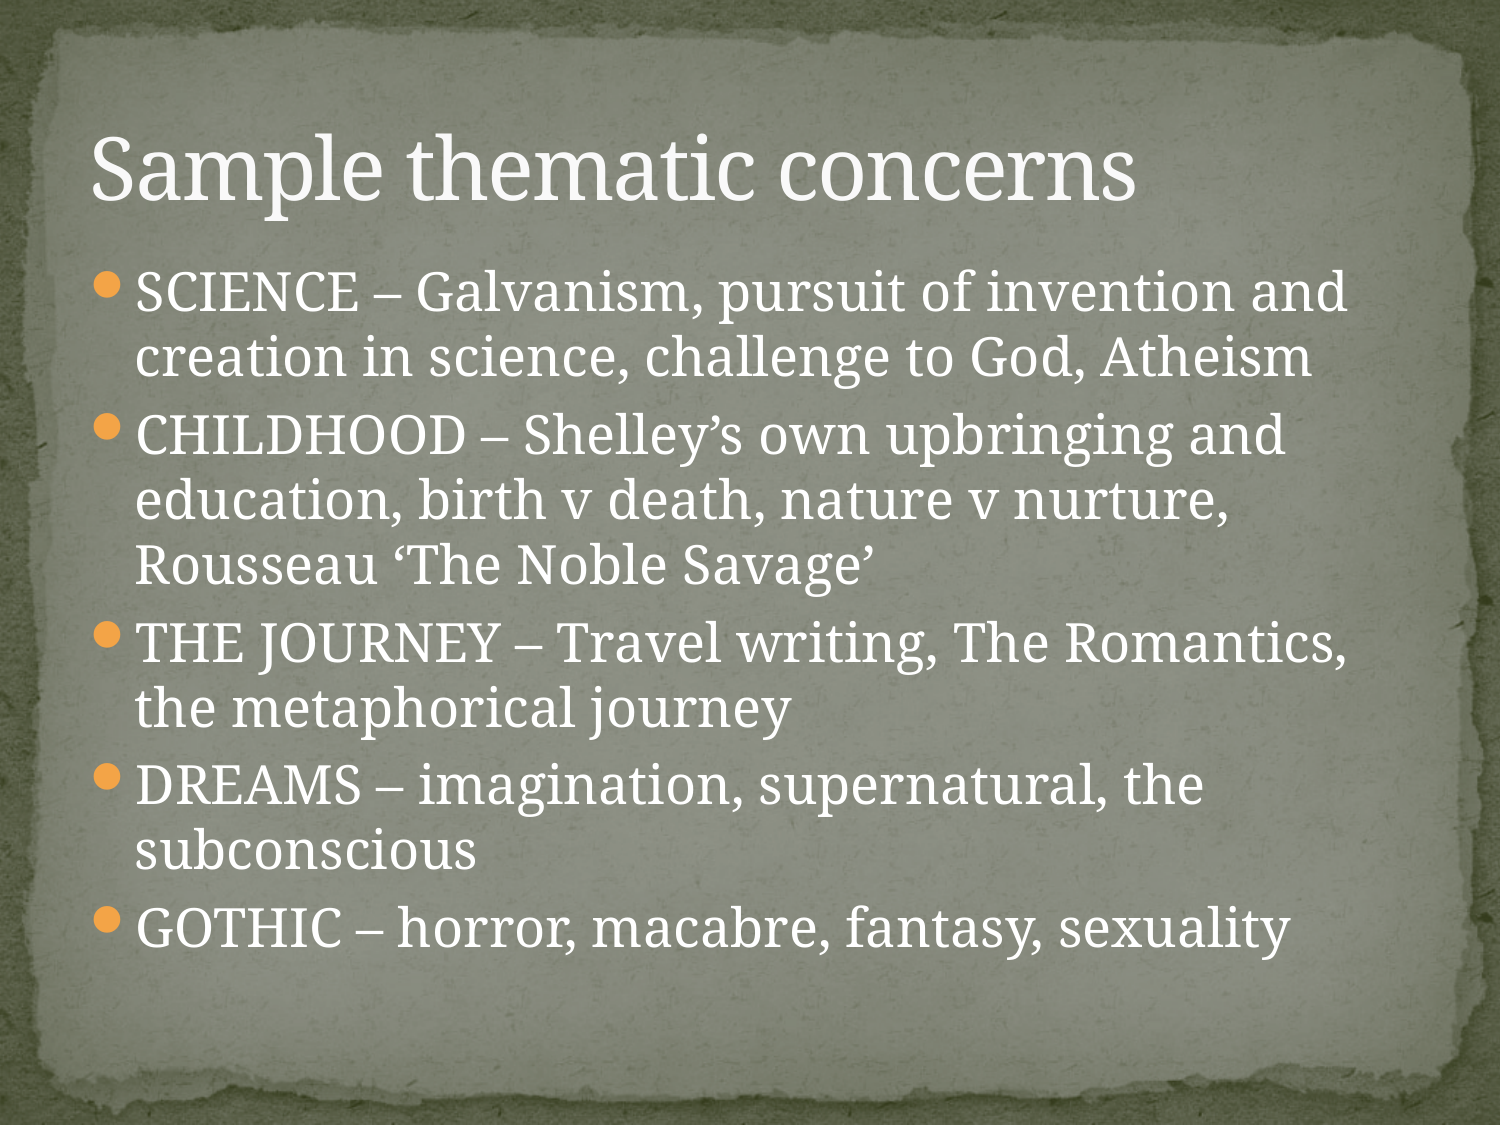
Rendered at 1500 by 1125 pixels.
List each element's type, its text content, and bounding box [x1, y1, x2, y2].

list SCIENCE – Galvanism, pursuit of invention and creation in science, challenge to God, Atheism CHILDHOOD – Shelley’s own upbringing and education, birth v death, nature v nurture, Rousseau ‘The Noble Savage’ THE JOURNEY – Travel writing, The Romantics, the metaphorical journey DREAMS – imagination, supernatural, the subconscious GOTHIC – horror, macabre, fantasy, sexuality [75, 249, 1425, 1000]
title Sample thematic concerns [74, 24, 1425, 225]
